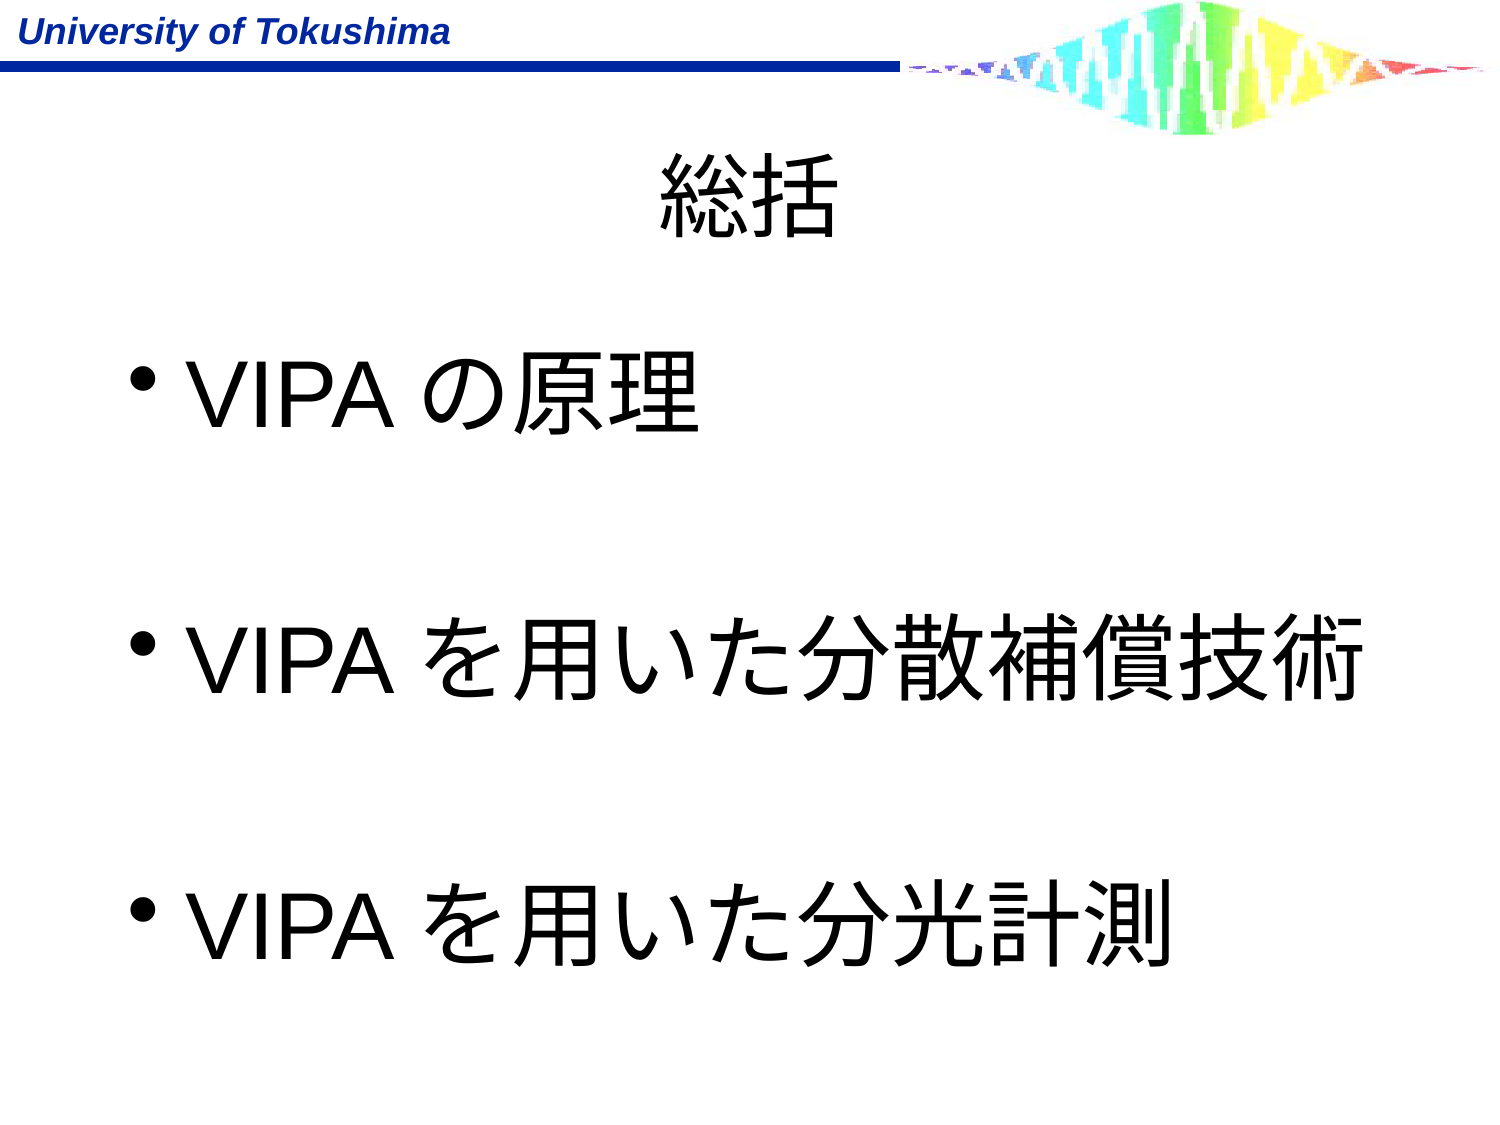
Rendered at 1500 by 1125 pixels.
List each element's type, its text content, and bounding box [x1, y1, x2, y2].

picture [900, 0, 1500, 138]
title 総括 [112, 99, 1388, 288]
list VIPAの原理 VIPAを用いた分散補償技術 VIPAを用いた分光計測 [112, 324, 1388, 1001]
